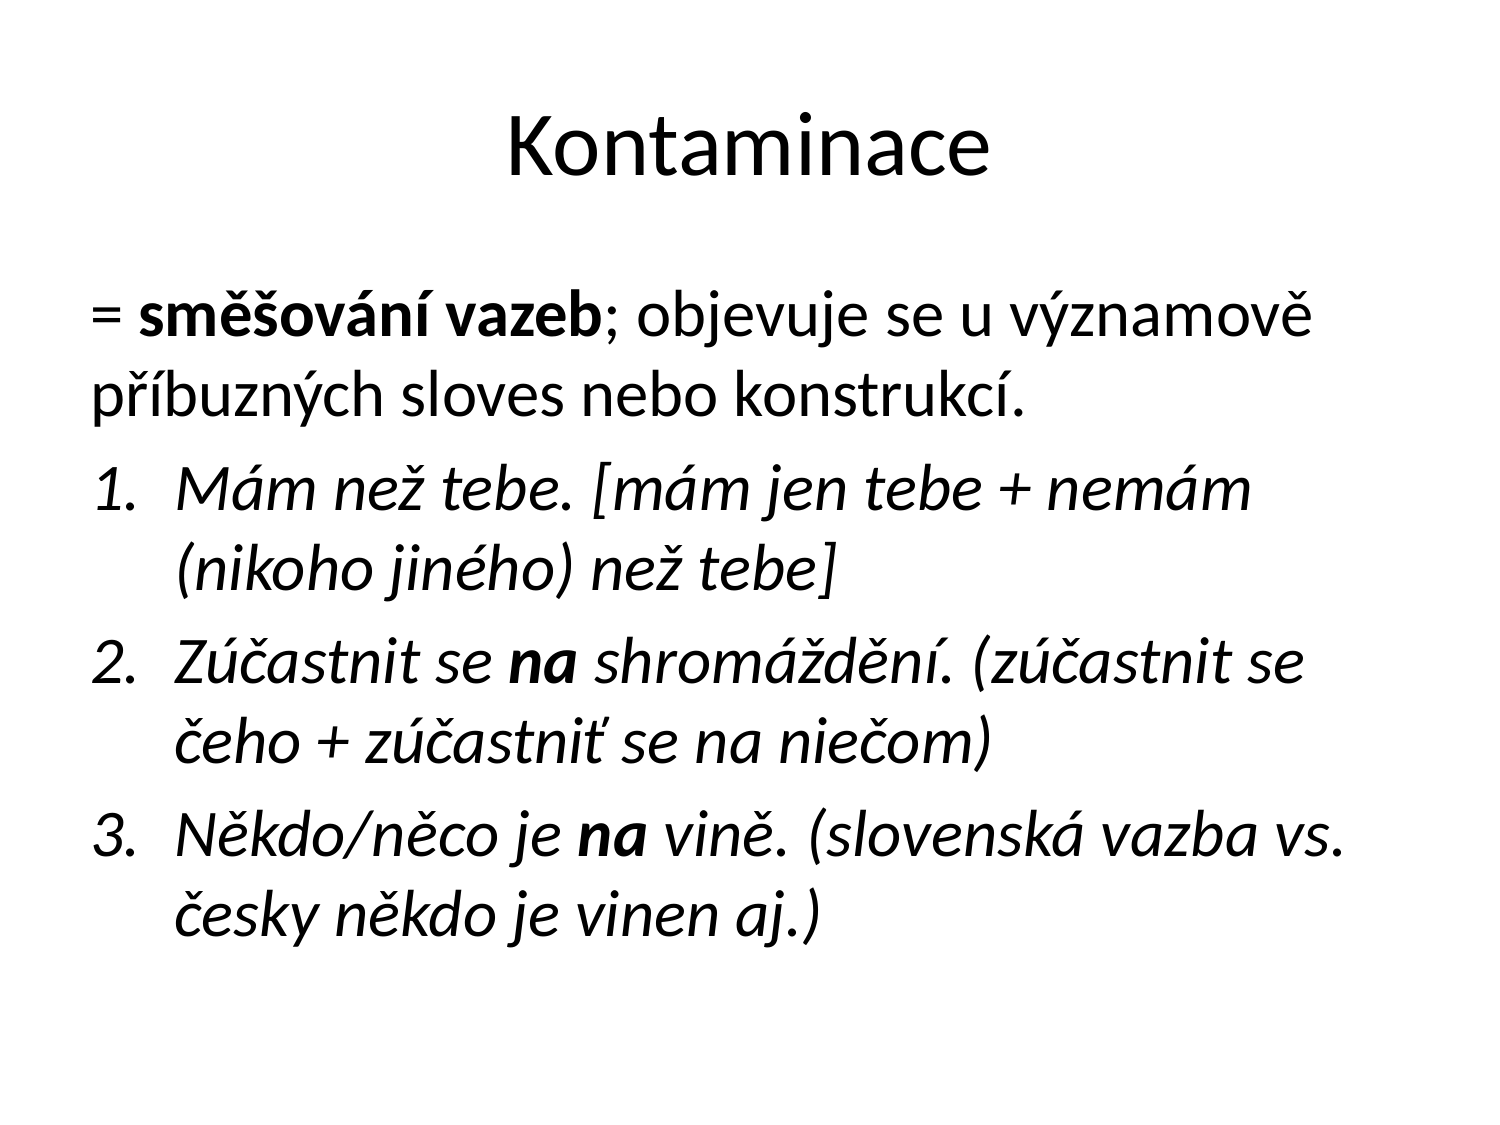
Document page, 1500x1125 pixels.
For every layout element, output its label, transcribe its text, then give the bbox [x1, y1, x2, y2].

title Kontaminace [75, 45, 1425, 233]
list = směšování vazeb; objevuje se u významově příbuzných sloves nebo konstrukcí. Mám než tebe. [mám jen tebe + nemám (nikoho jiného) než tebe] Zúčastnit se na shromáždění. (zúčastnit se čeho + zúčastniť se na niečom) Někdo/něco je na vině. (slovenská vazba vs. česky někdo je vinen aj.) [75, 262, 1425, 1005]
